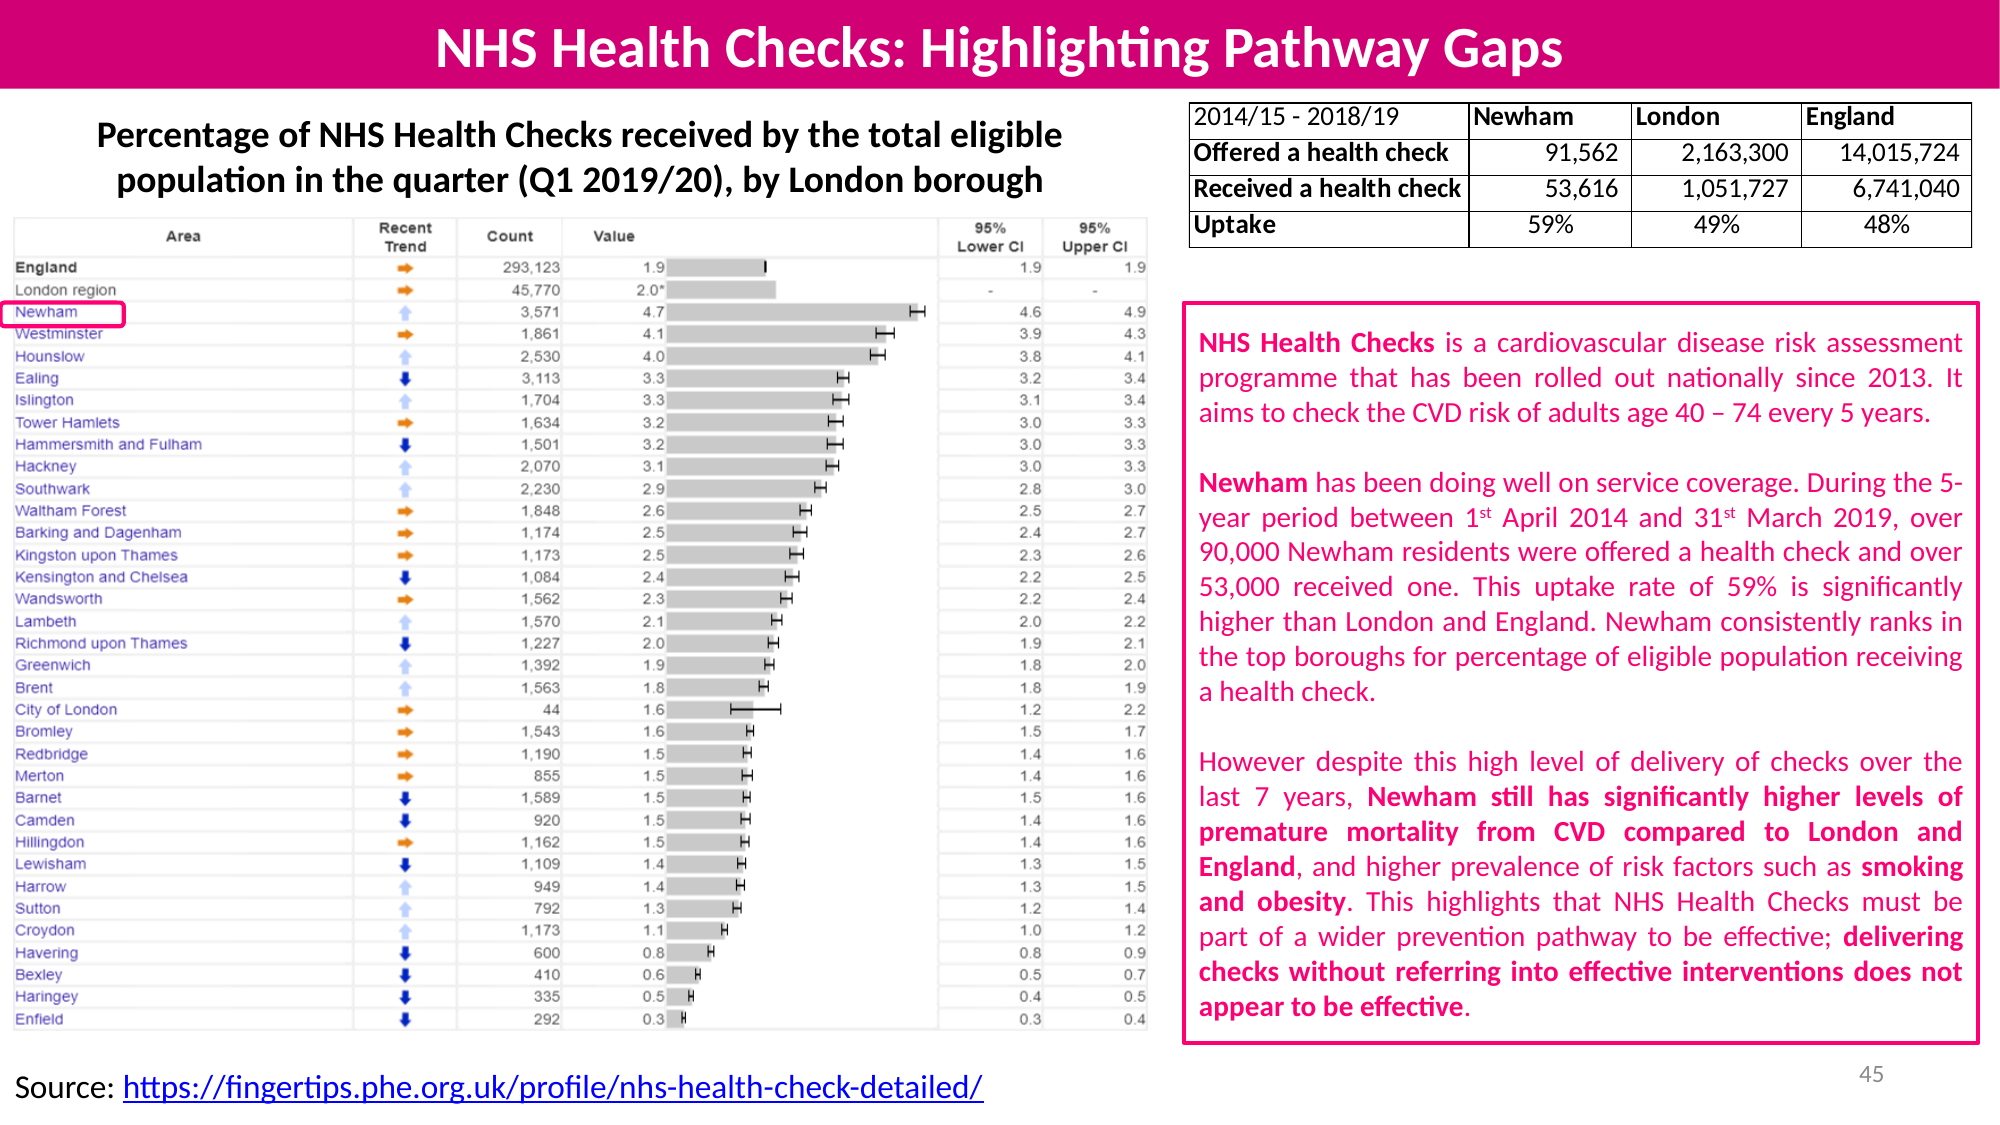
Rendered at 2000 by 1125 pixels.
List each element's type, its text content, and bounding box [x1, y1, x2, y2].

picture [1188, 102, 1974, 250]
text_box Percentage of NHS Health Checks received by the total eligible population in the quarter (Q1 2019/20), by London borough [31, 102, 1130, 208]
slide_number 45 [1433, 1045, 1900, 1103]
text_box Source: https://fingertips.phe.org.uk/profile/nhs-health-check-detailed/ [0, 1057, 1117, 1113]
text_box NHS Health Checks is a cardiovascular disease risk assessment programme that has been rolled out nationally since 2013. It aims to check the CVD risk of adults age 40 – 74 every 5 years. Newham has been doing well on service coverage. During the 5-year period between 1st April 2014 and 31st March 2019, over 90,000 Newham residents were offered a health check and over 53,000 received one. This uptake rate of 59% is significantly higher than London and England. Newham consistently ranks in the top boroughs for percentage of eligible population receiving a health check. However despite this high level of delivery of checks over the last 7 years, Newham still has significantly higher levels of premature mortality from CVD compared to London and England, and higher prevalence of risk factors such as smoking and obesity. This highlights that NHS Health Checks must be part of a wider prevention pathway to be effective; delivering checks without referring into effective interventions does not appear to be effective. [1182, 301, 1980, 1045]
text_box NHS Health Checks: Highlighting Pathway Gaps [0, 0, 2000, 91]
picture [12, 217, 1149, 1032]
text_box [0, 300, 7, 329]
